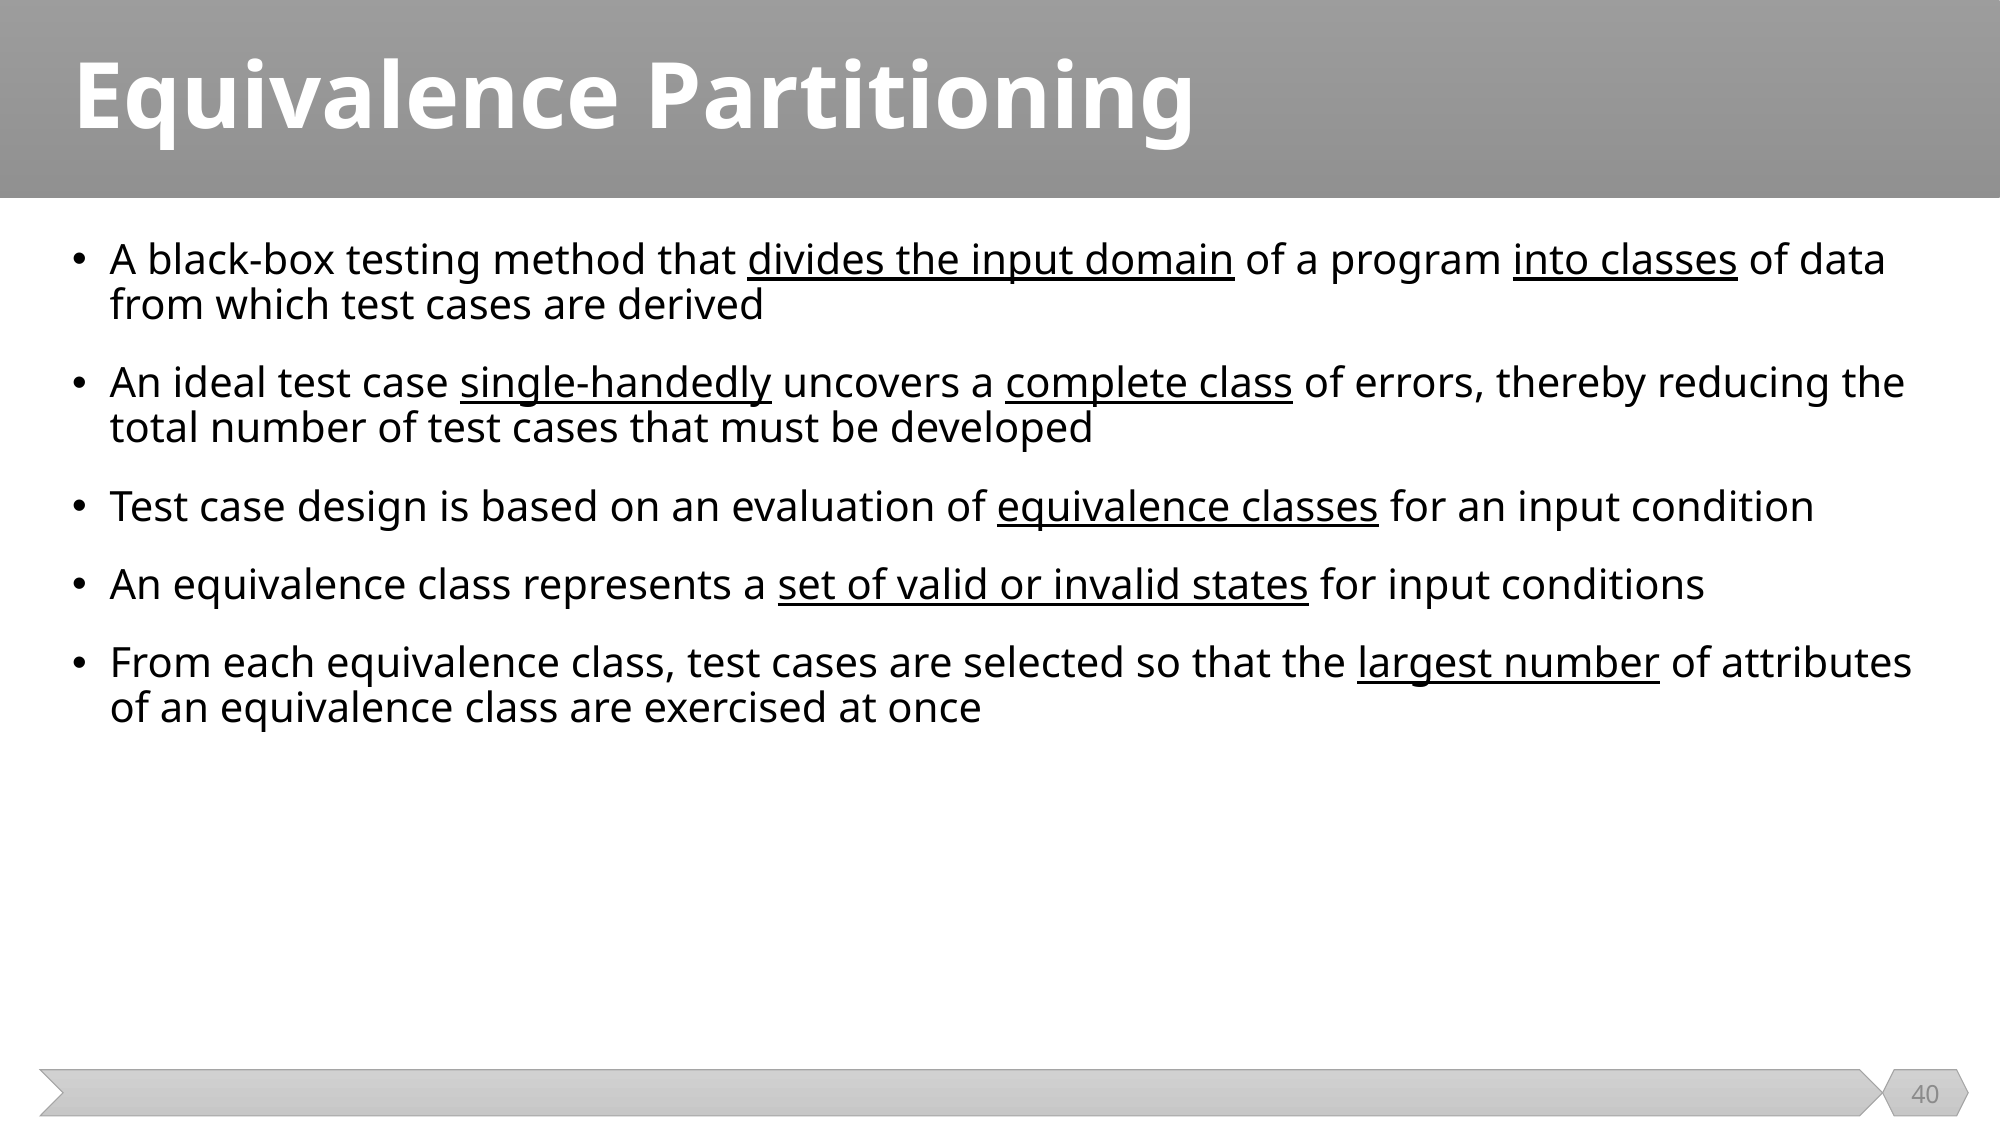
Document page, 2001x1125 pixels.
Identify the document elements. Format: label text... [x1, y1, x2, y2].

slide_number 40 [1882, 1065, 1969, 1125]
list A black-box testing method that divides the input domain of a program into classes of data from which test cases are derived An ideal test case single-handedly uncovers a complete class of errors, thereby reducing the total number of test cases that must be developed Test case design is based on an evaluation of equivalence classes for an input condition An equivalence class represents a set of valid or invalid states for input conditions From each equivalence class, test cases are selected so that the largest number of attributes of an equivalence class are exercised at once [56, 230, 1969, 1010]
title Equivalence Partitioning [56, 0, 1969, 199]
